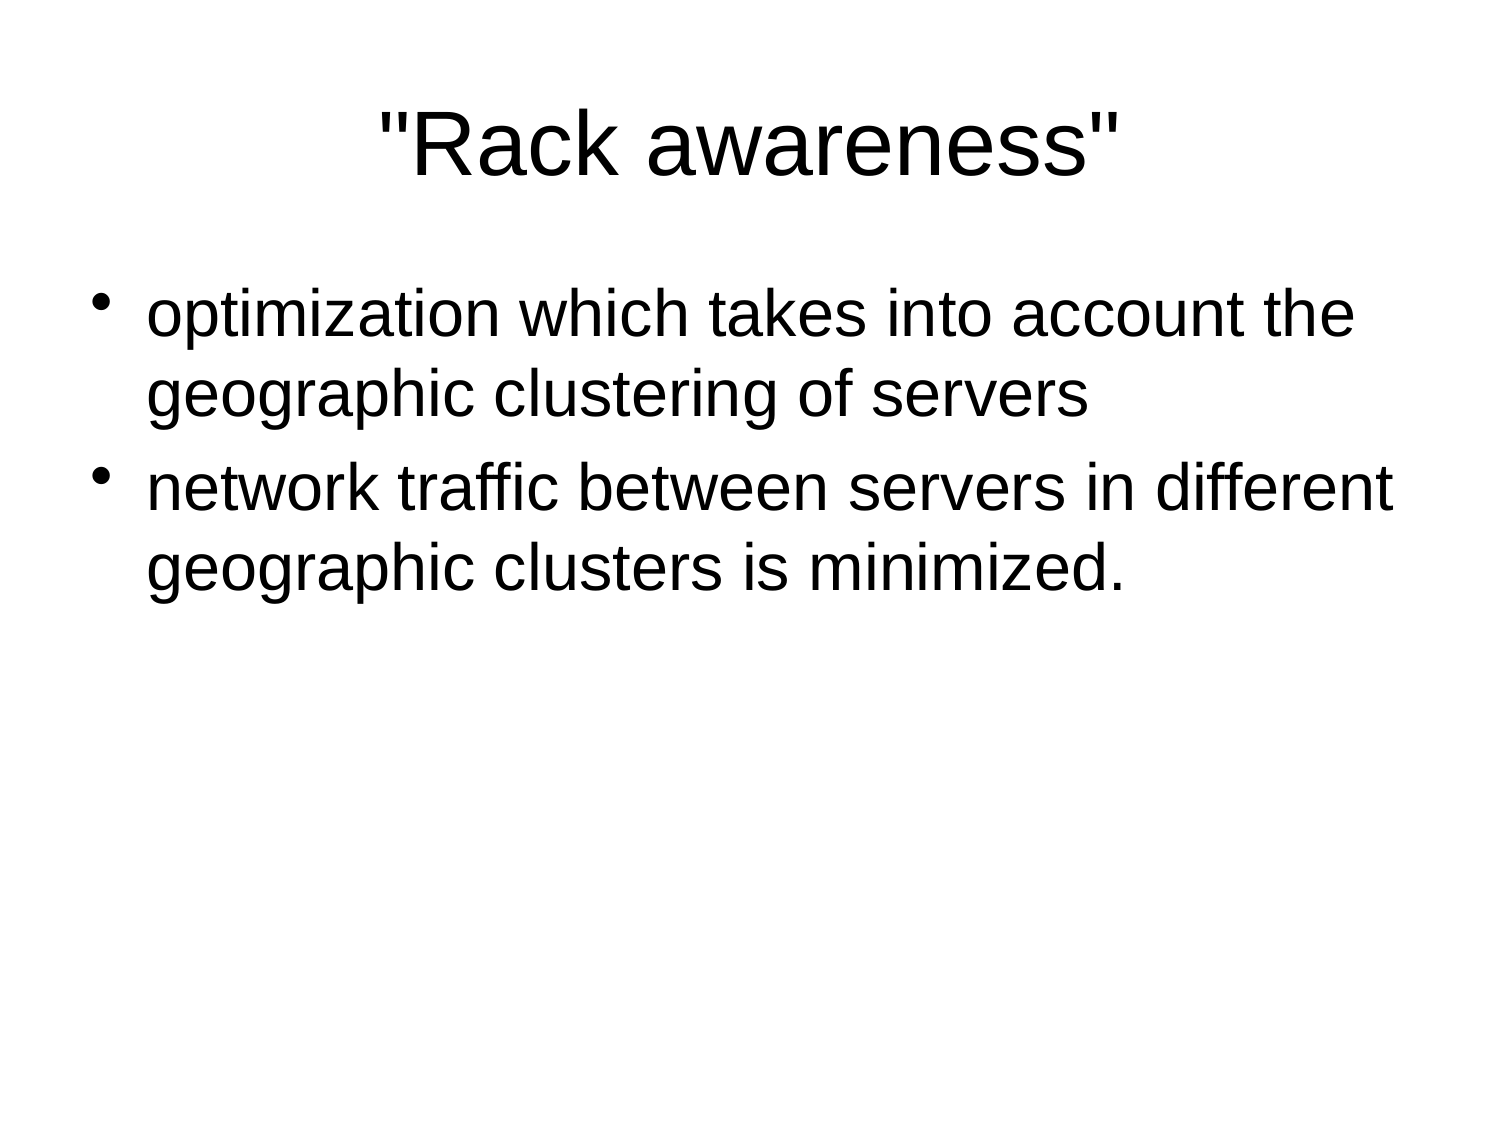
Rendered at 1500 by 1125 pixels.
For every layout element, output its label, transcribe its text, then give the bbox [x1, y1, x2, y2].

title "Rack awareness" [75, 45, 1425, 233]
list optimization which takes into account the geographic clustering of servers network traffic between servers in different geographic clusters is minimized. [75, 262, 1425, 1005]
